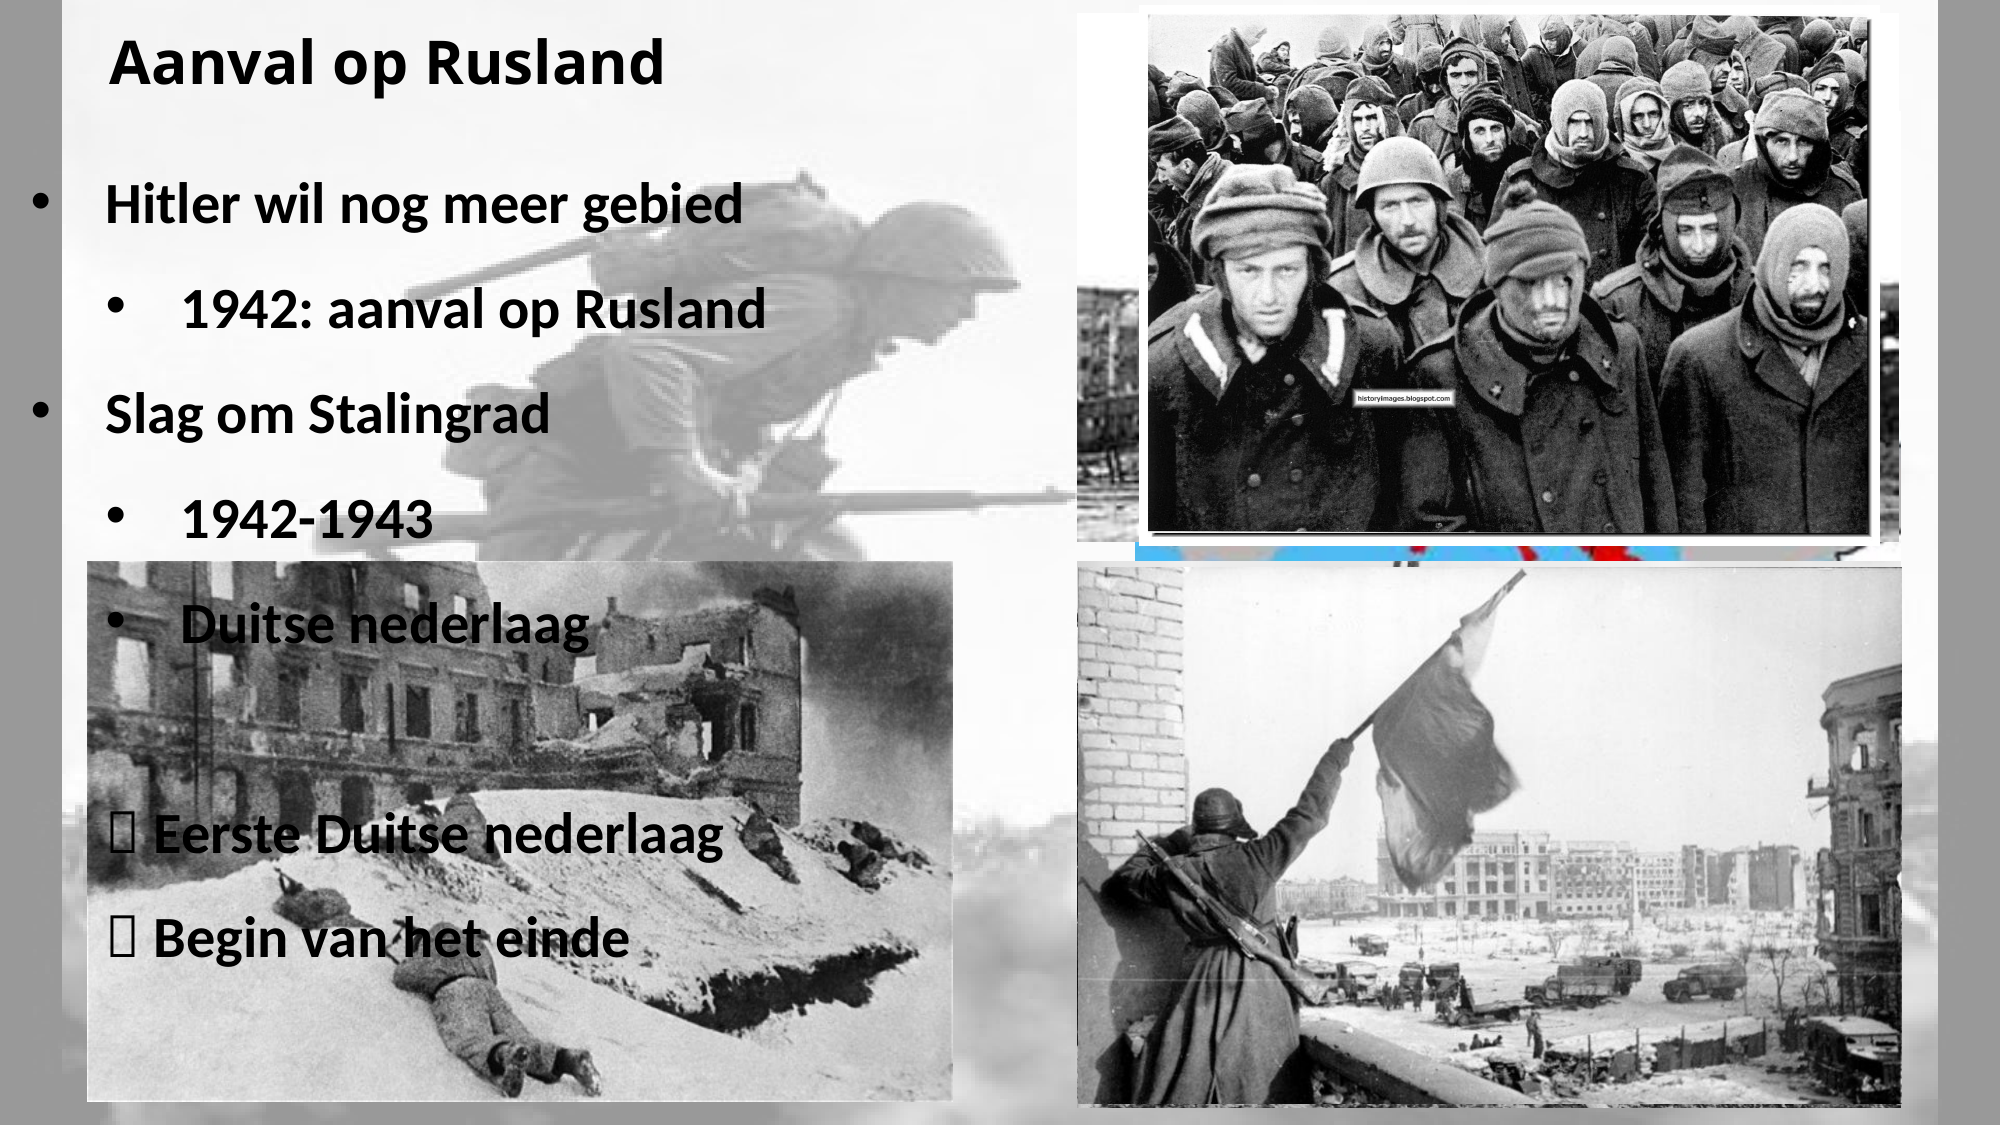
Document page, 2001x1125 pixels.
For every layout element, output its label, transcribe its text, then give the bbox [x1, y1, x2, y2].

title Aanval op Rusland [94, 25, 1077, 106]
picture [87, 561, 953, 1102]
picture [1077, 5, 1902, 1108]
text_box Hitler wil nog meer gebied 1942: aanval op Rusland Slag om Stalingrad 1942-1943 Duitse nederlaag  Eerste Duitse nederlaag  Begin van het einde [15, 122, 1135, 977]
